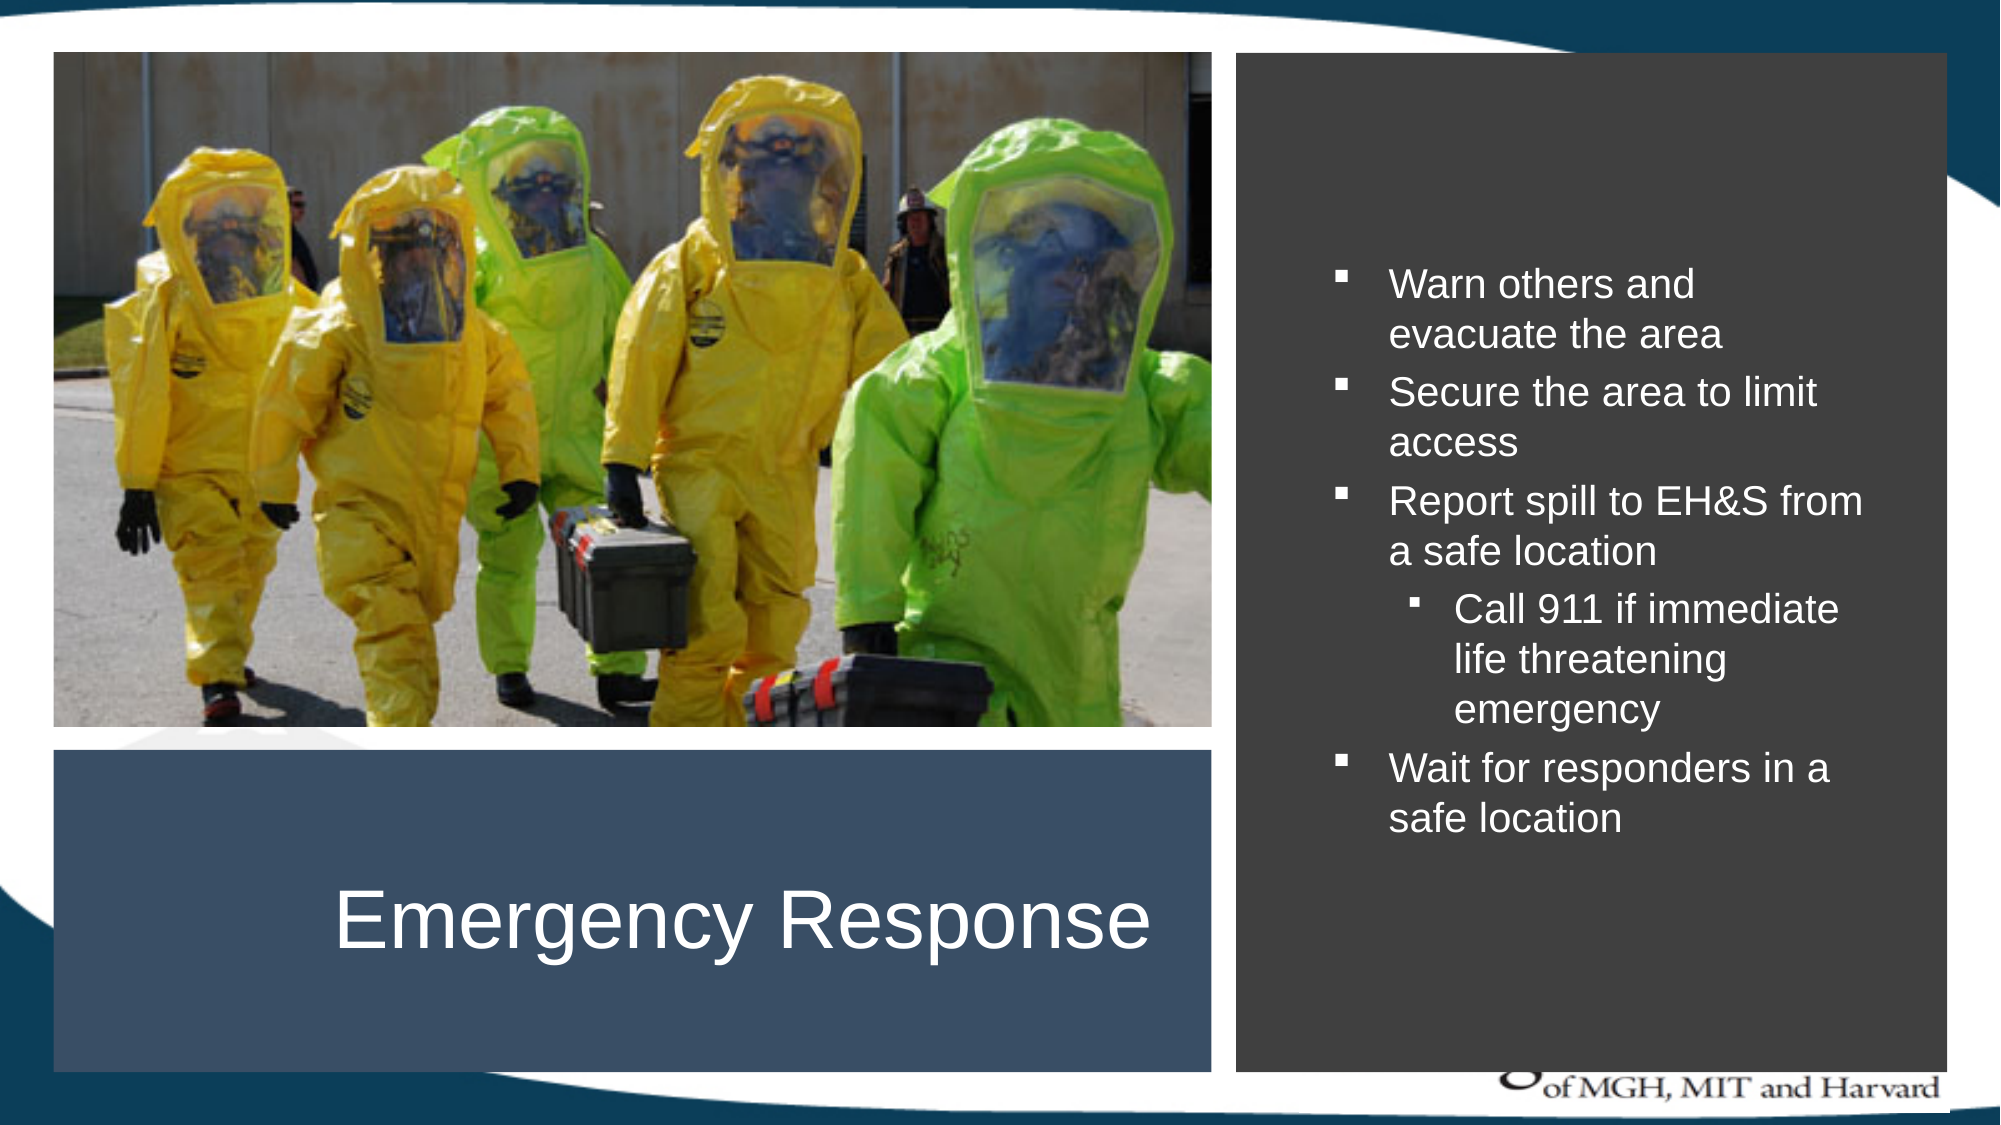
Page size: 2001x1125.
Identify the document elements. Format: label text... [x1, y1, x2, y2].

list Warn others and evacuate the area Secure the area to limit access Report spill to EH&S from a safe location Call 911 if immediate life threatening emergency Wait for responders in a safe location [1317, 150, 1879, 947]
text_box [1234, 51, 1949, 1074]
title Emergency Response [85, 782, 1168, 1049]
text_box [52, 748, 1214, 1074]
picture [0, 0, 2000, 1125]
